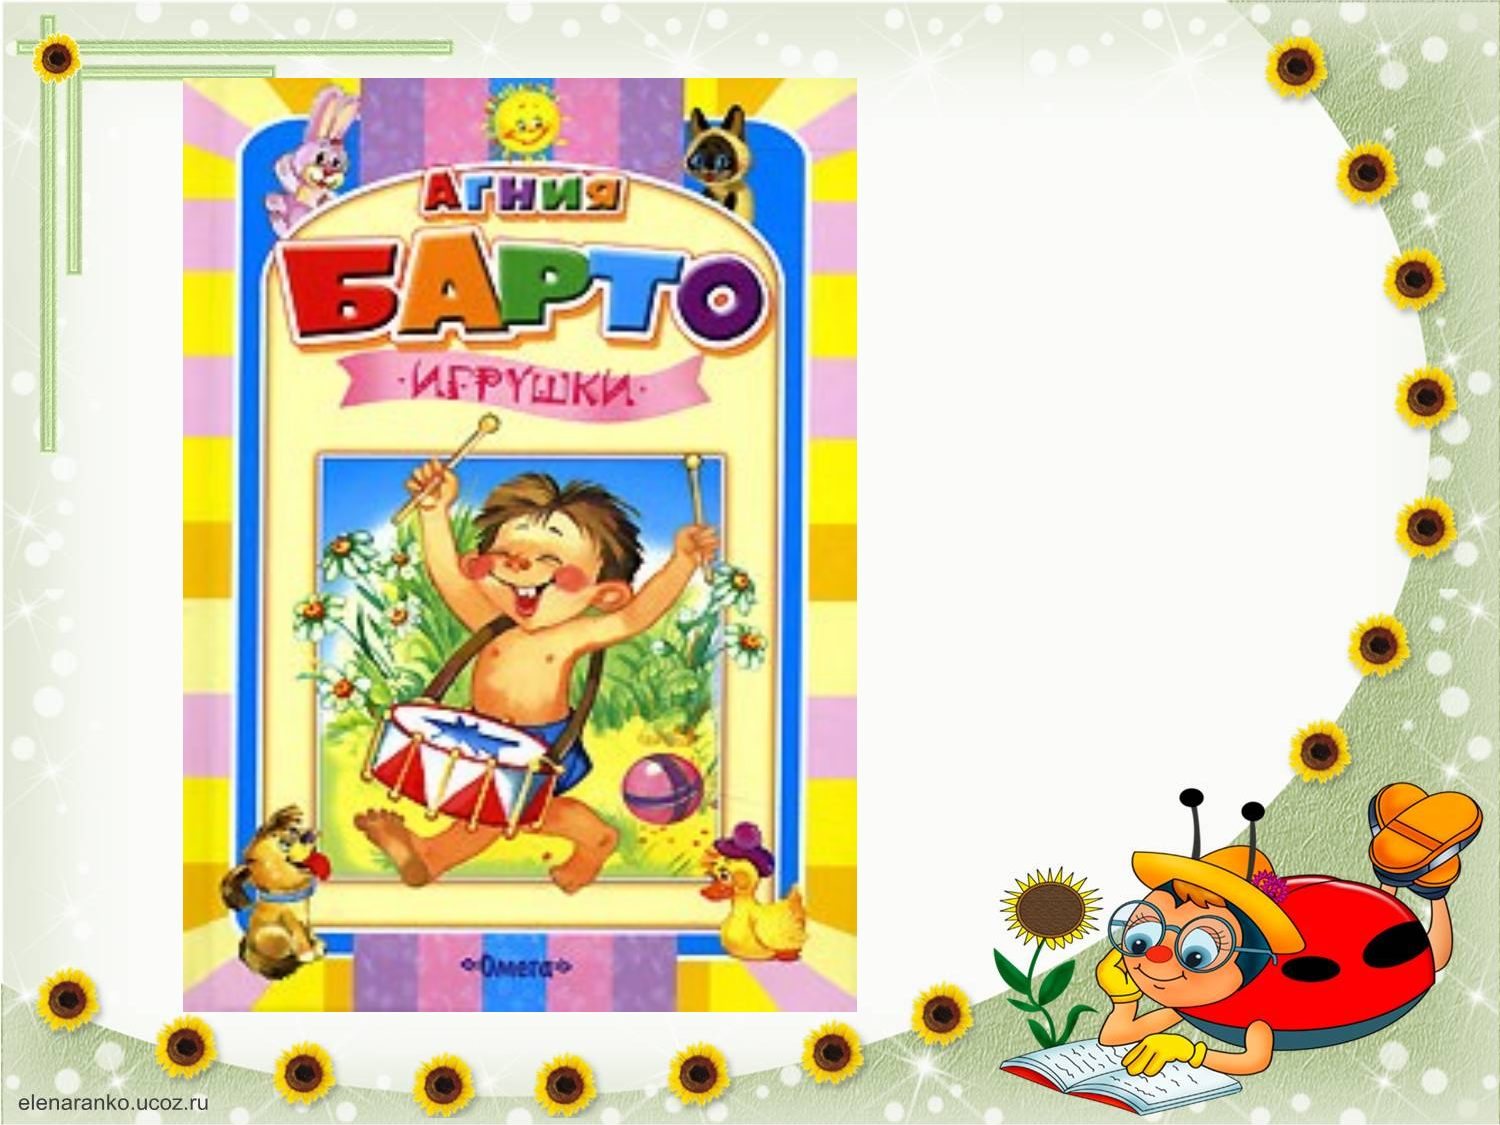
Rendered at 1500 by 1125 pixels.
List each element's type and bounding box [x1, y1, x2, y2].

list [182, 77, 857, 1012]
picture [0, 0, 1500, 1125]
